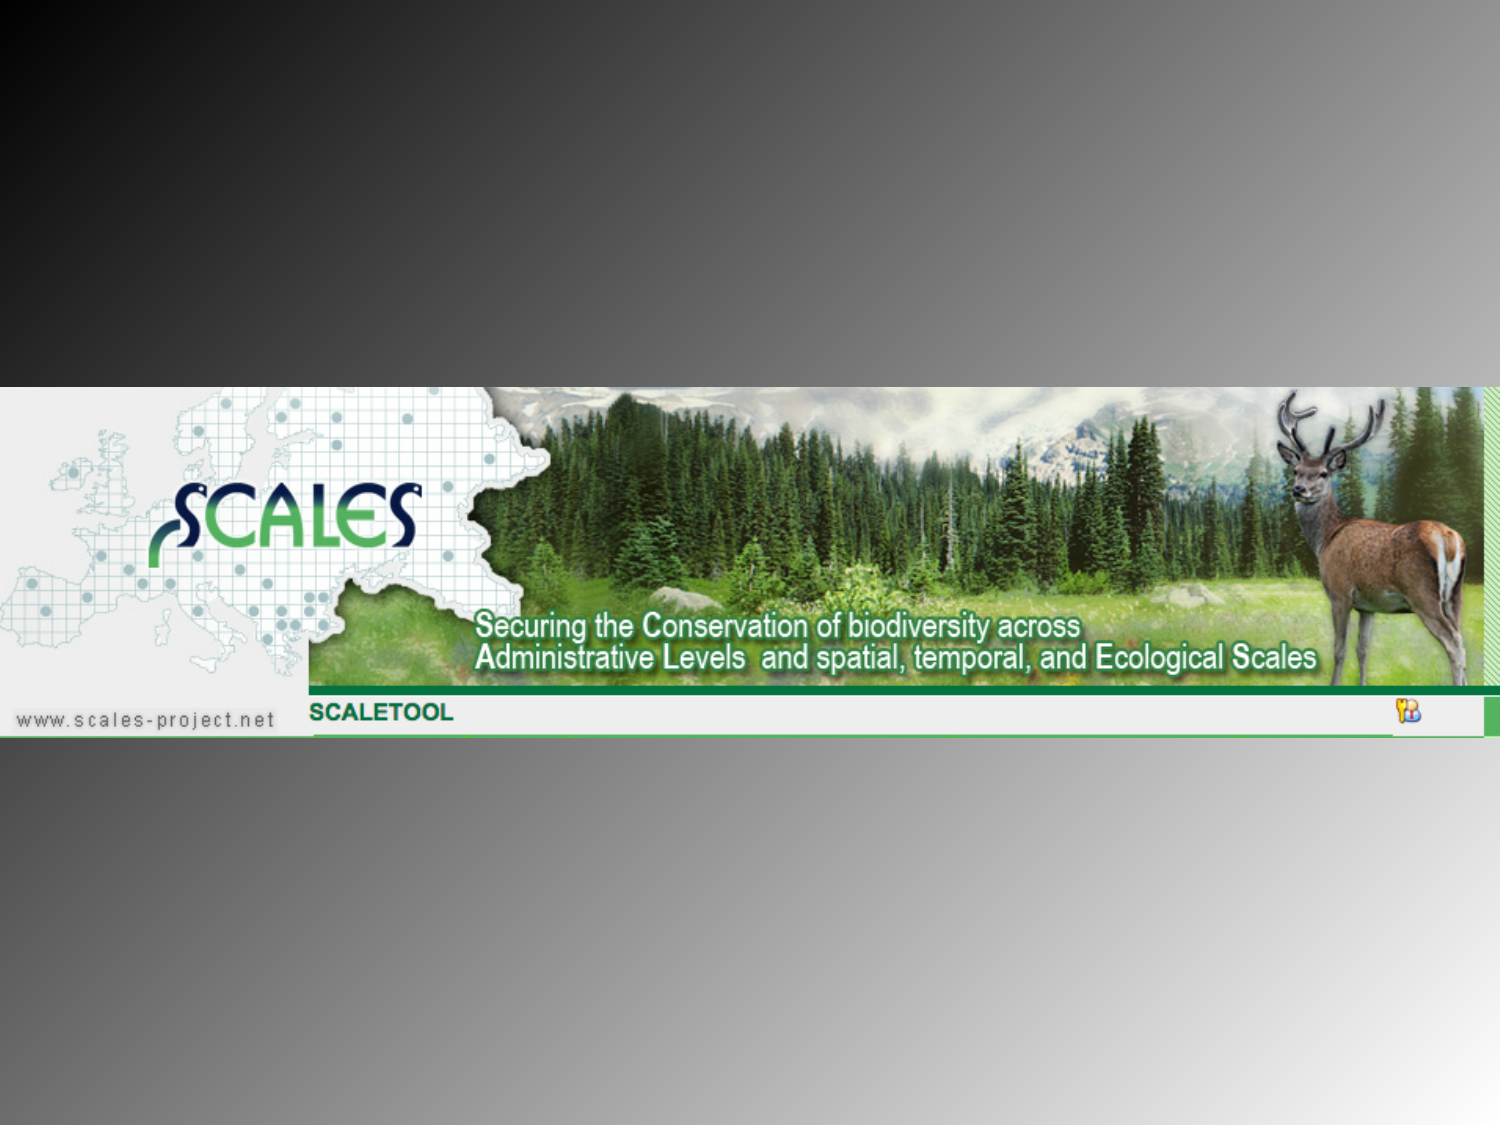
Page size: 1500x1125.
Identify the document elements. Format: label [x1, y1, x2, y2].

picture [0, 387, 1500, 738]
